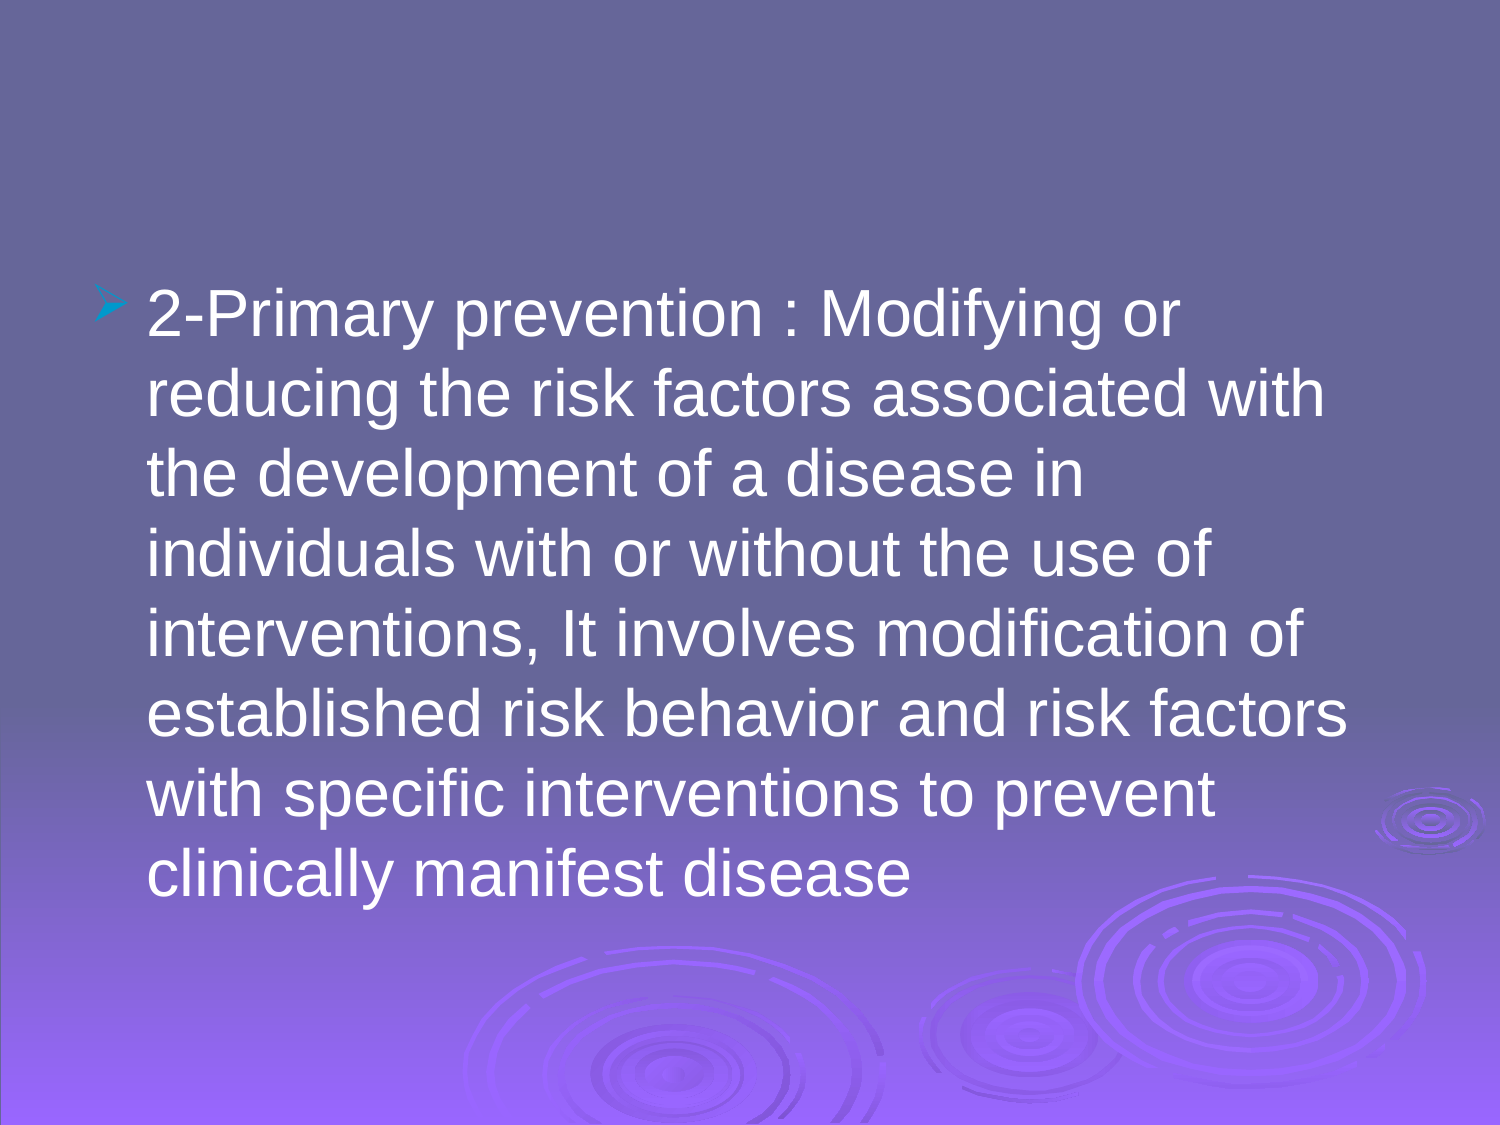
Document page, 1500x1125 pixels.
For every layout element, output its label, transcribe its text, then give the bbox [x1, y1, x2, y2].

list 2-Primary prevention : Modifying or reducing the risk factors associated with the development of a disease in individuals with or without the use of interventions, It involves modification of established risk behavior and risk factors with specific interventions to prevent clinically manifest disease [74, 262, 1426, 1006]
